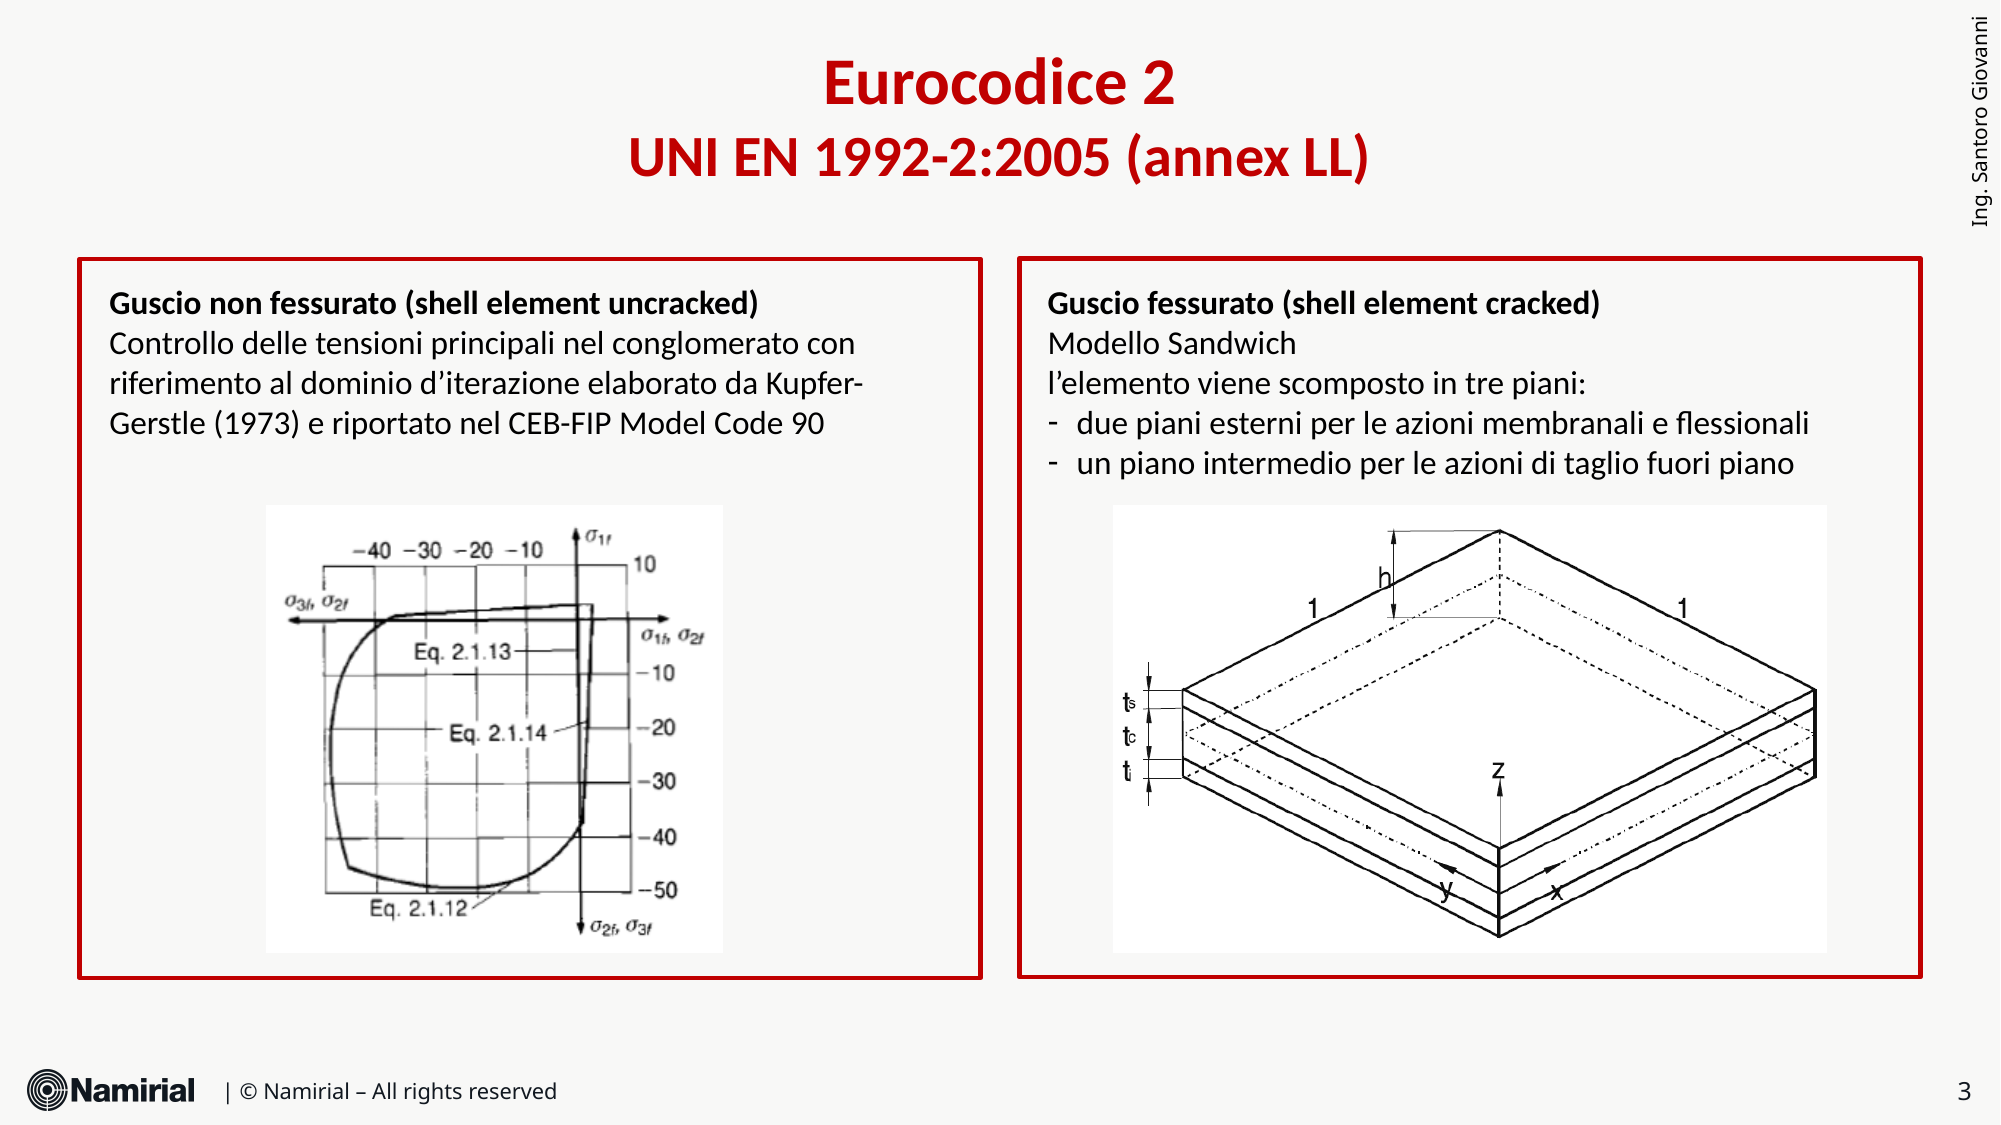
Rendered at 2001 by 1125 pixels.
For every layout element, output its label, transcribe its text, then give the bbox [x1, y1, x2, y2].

text_box Guscio fessurato (shell element cracked) Modello Sandwich l’elemento viene scomposto in tre piani: due piani esterni per le azioni membranali e flessionali un piano intermedio per le azioni di taglio fuori piano [1032, 273, 1906, 489]
picture [1112, 505, 1827, 953]
text_box [78, 257, 983, 980]
text_box Ing. Santoro Giovanni [1958, 0, 1999, 243]
text_box [1017, 256, 1922, 979]
text_box Guscio non fessurato (shell element uncracked) Controllo delle tensioni principali nel conglomerato con riferimento al dominio d’iterazione elaborato da Kupfer-Gerstle (1973) e riportato nel CEB-FIP Model Code 90 [94, 273, 966, 449]
text_box Eurocodice 2 UNI EN 1992-2:2005 (annex LL) [416, 30, 1584, 196]
picture [265, 505, 724, 953]
picture [27, 1069, 194, 1111]
